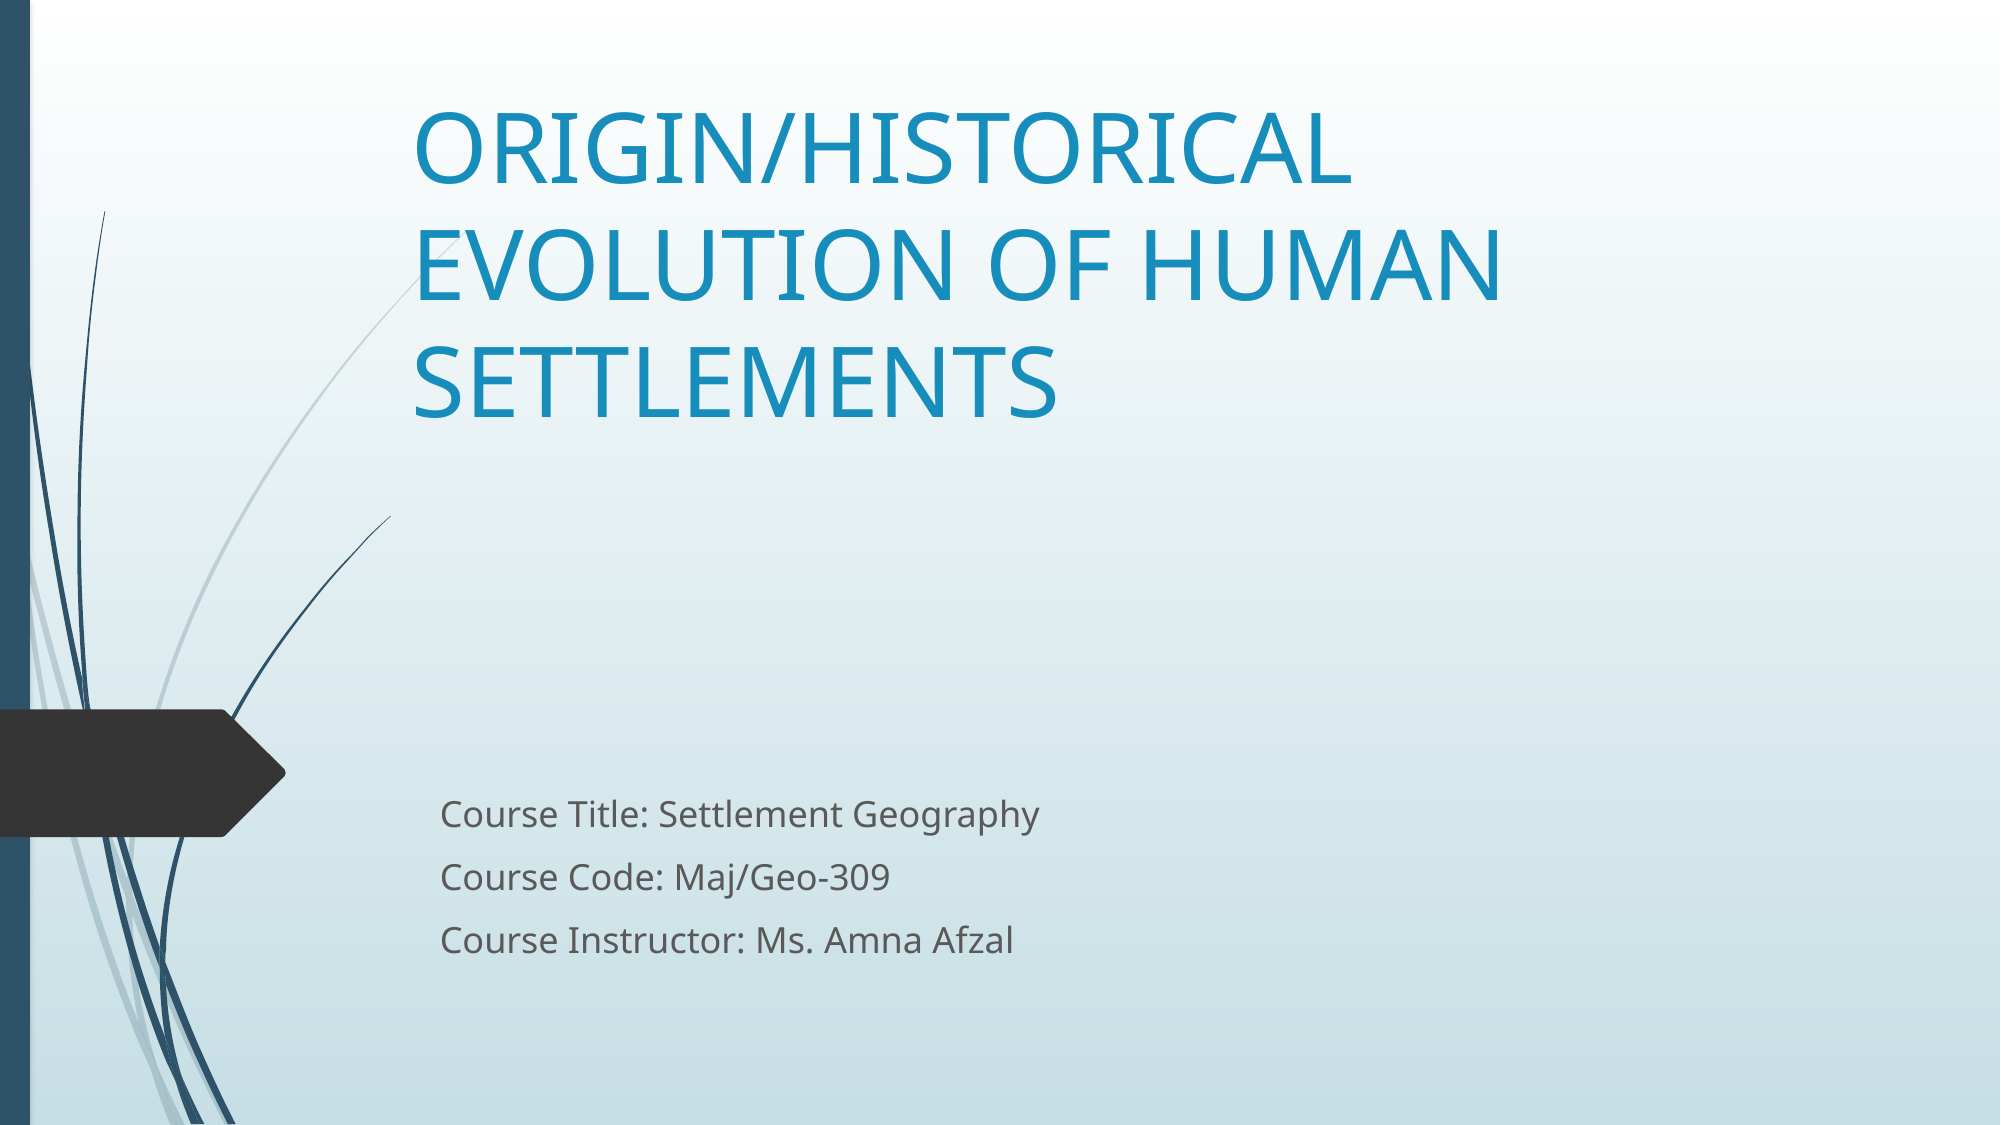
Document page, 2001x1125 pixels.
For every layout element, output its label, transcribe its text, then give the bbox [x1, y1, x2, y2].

subtitle Course Title: Settlement Geography Course Code: Maj/Geo-309 Course Instructor: Ms. Amna Afzal [424, 783, 1888, 969]
title ORIGIN/HISTORICAL EVOLUTION OF HUMAN SETTLEMENTS [396, 73, 1860, 563]
